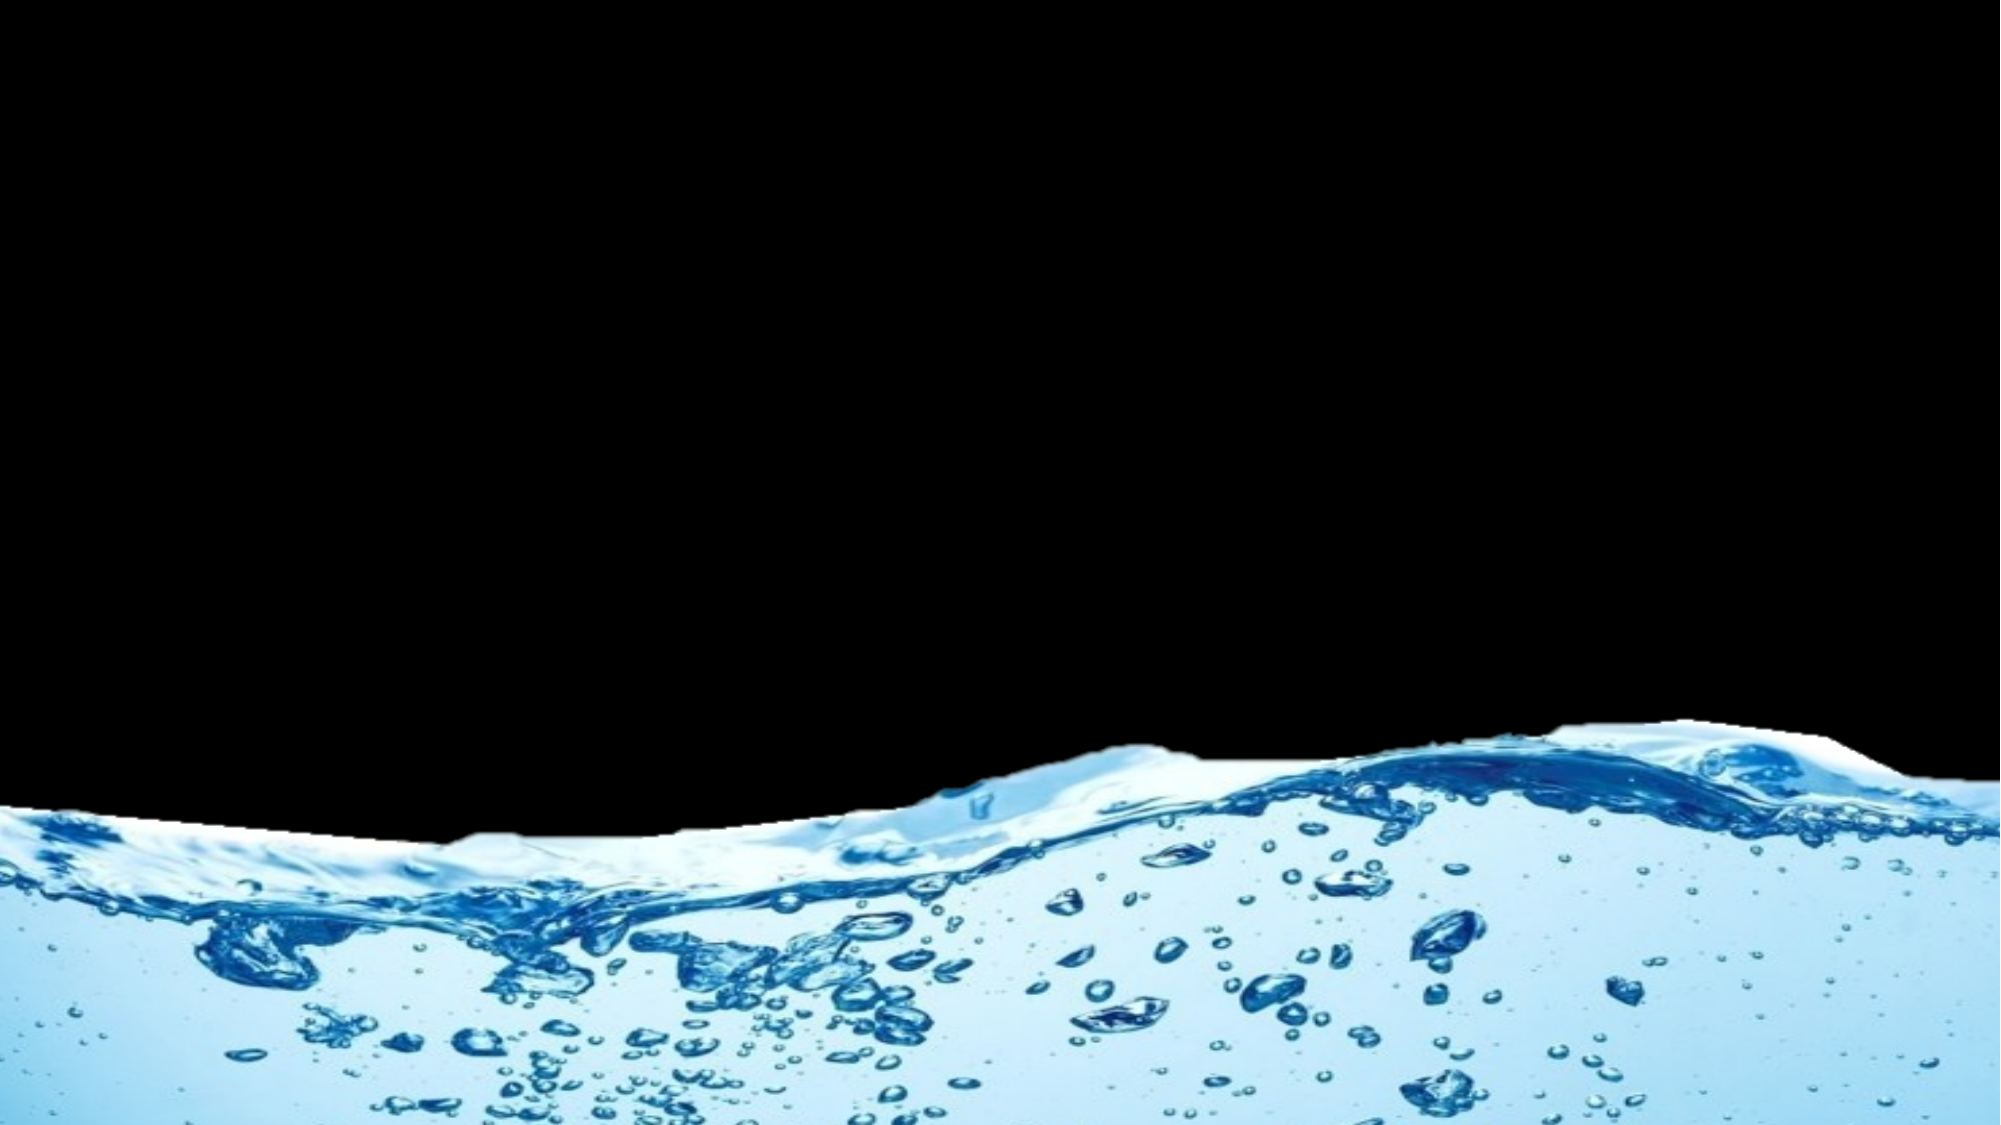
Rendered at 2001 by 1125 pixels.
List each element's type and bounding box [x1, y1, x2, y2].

picture [0, 626, 2000, 1125]
